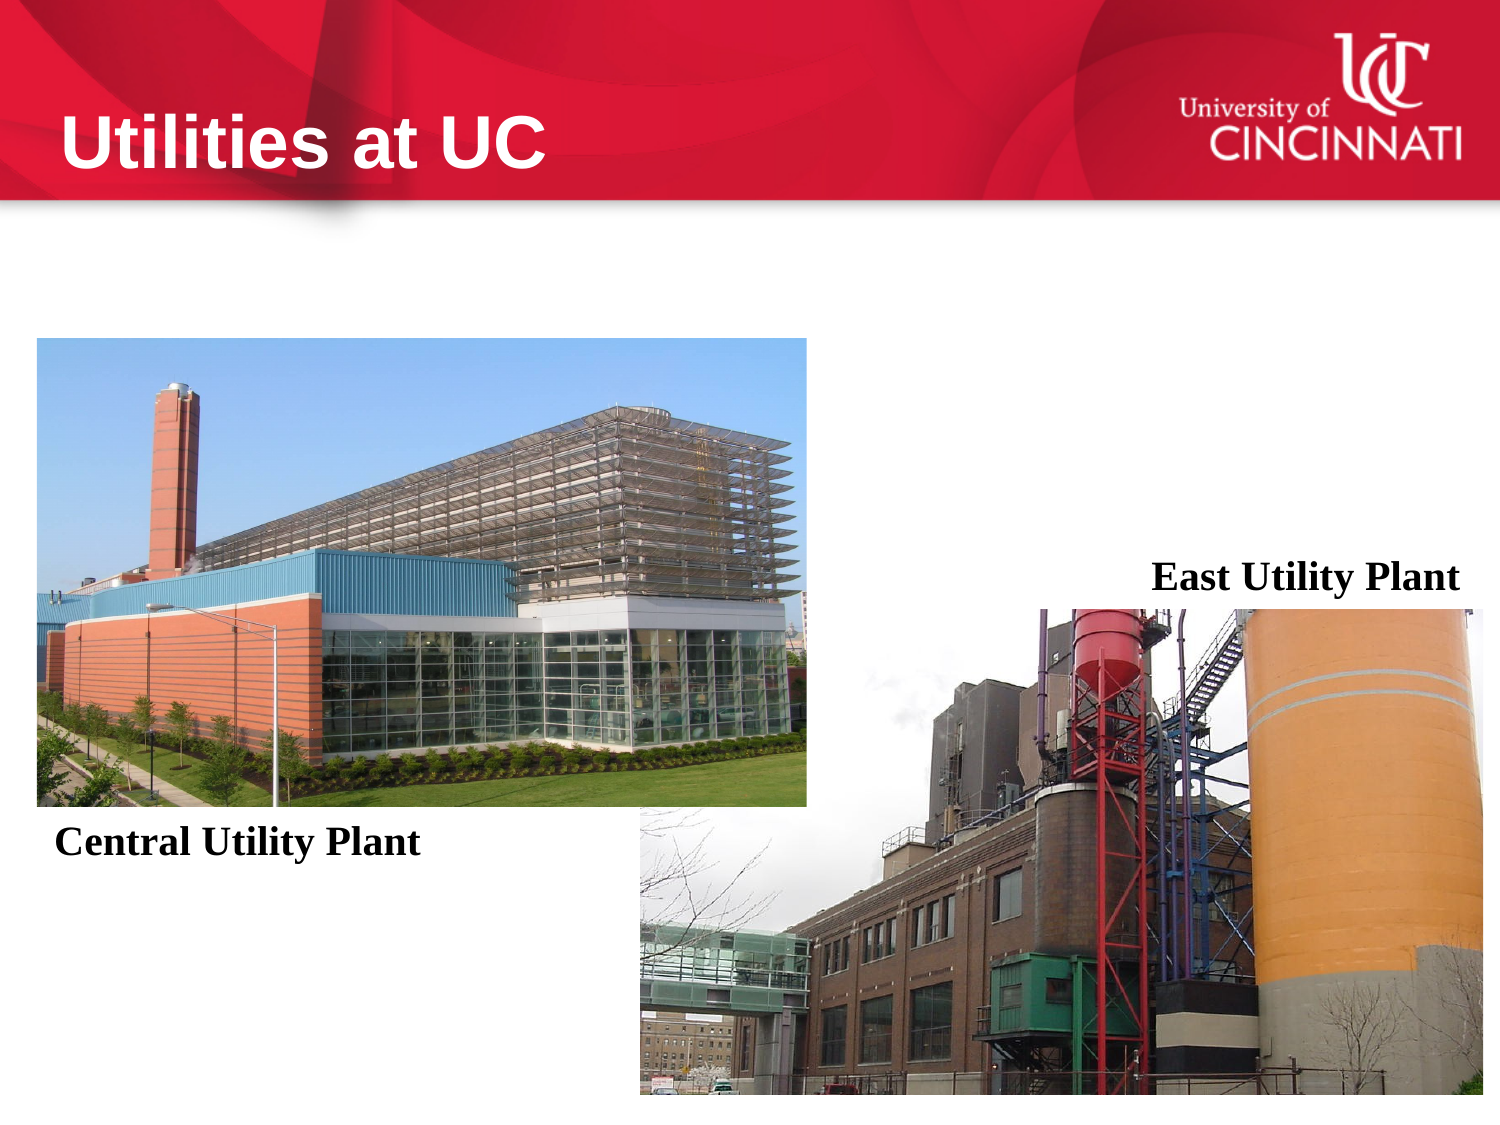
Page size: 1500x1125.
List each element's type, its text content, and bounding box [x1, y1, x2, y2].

picture [0, 0, 1500, 1125]
text_box Central Utility Plant [36, 815, 439, 873]
text_box East Utility Plant [1128, 540, 1484, 607]
subtitle Utilities at UC [0, 85, 610, 152]
